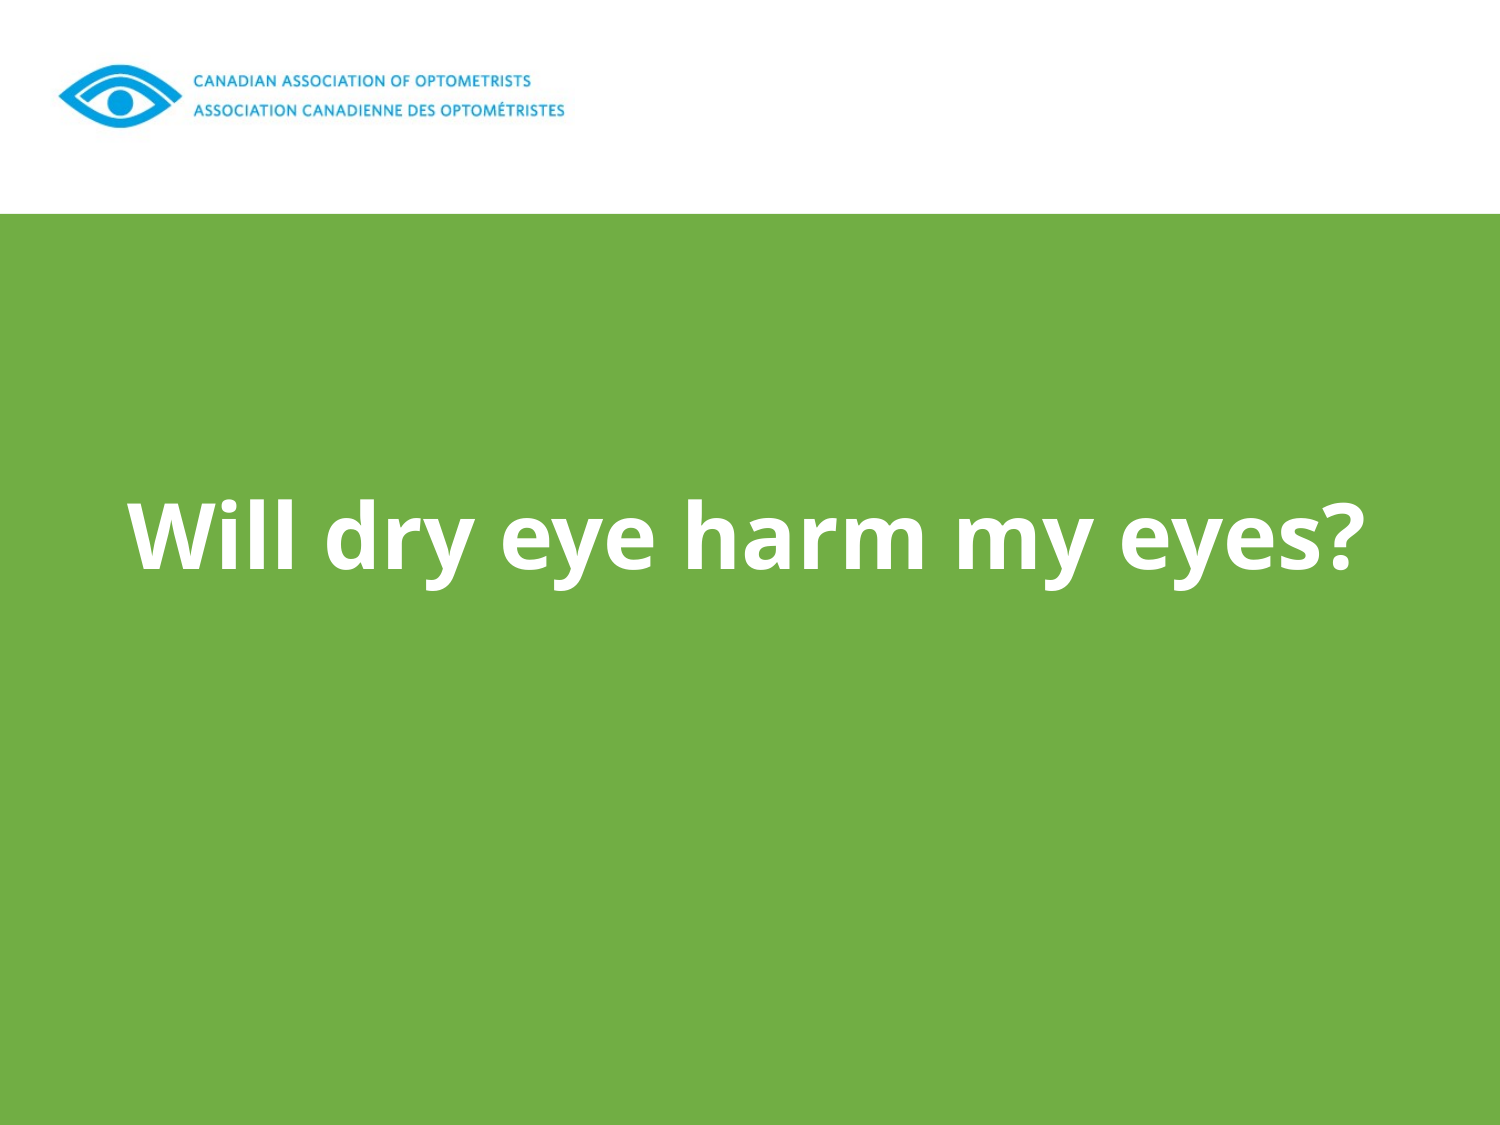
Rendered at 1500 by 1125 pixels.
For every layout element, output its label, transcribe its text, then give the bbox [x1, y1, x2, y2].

list Will dry eye harm my eyes? [0, 213, 1500, 1125]
picture [50, 50, 575, 143]
